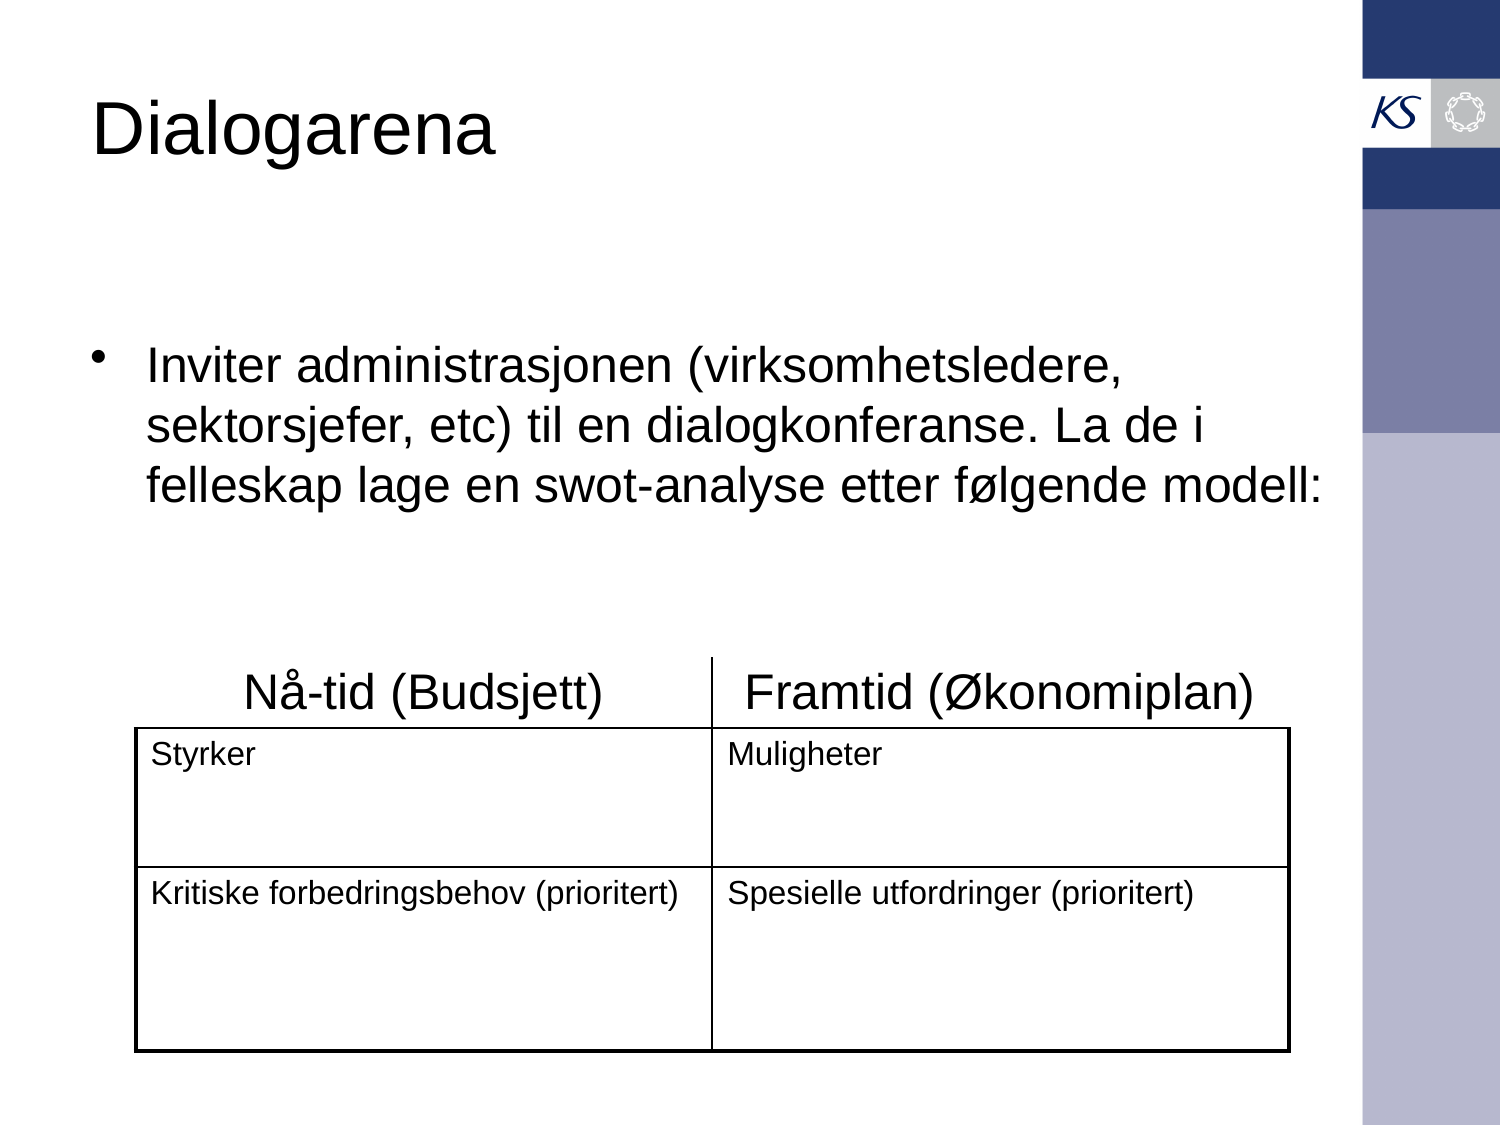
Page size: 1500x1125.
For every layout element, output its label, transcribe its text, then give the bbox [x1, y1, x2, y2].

table_header Nå-tid (Budsjett) [136, 657, 711, 727]
table_header Framtid (Økonomiplan) [713, 657, 1289, 727]
table_cell Muligheter [713, 729, 1287, 866]
table_cell Spesielle utfordringer (prioritert) [713, 868, 1287, 1049]
list Inviter administrasjonen (virksomhetsledere, sektorsjefer, etc) til en dialogkonferanse. La de i felleskap lage en swot-analyse etter følgende modell: [74, 324, 1353, 1001]
title Dialogarena [76, 30, 1315, 219]
table_cell Styrker [138, 729, 711, 866]
table_cell Kritiske forbedringsbehov (prioritert) [138, 868, 711, 1049]
picture [1359, 0, 1500, 1125]
